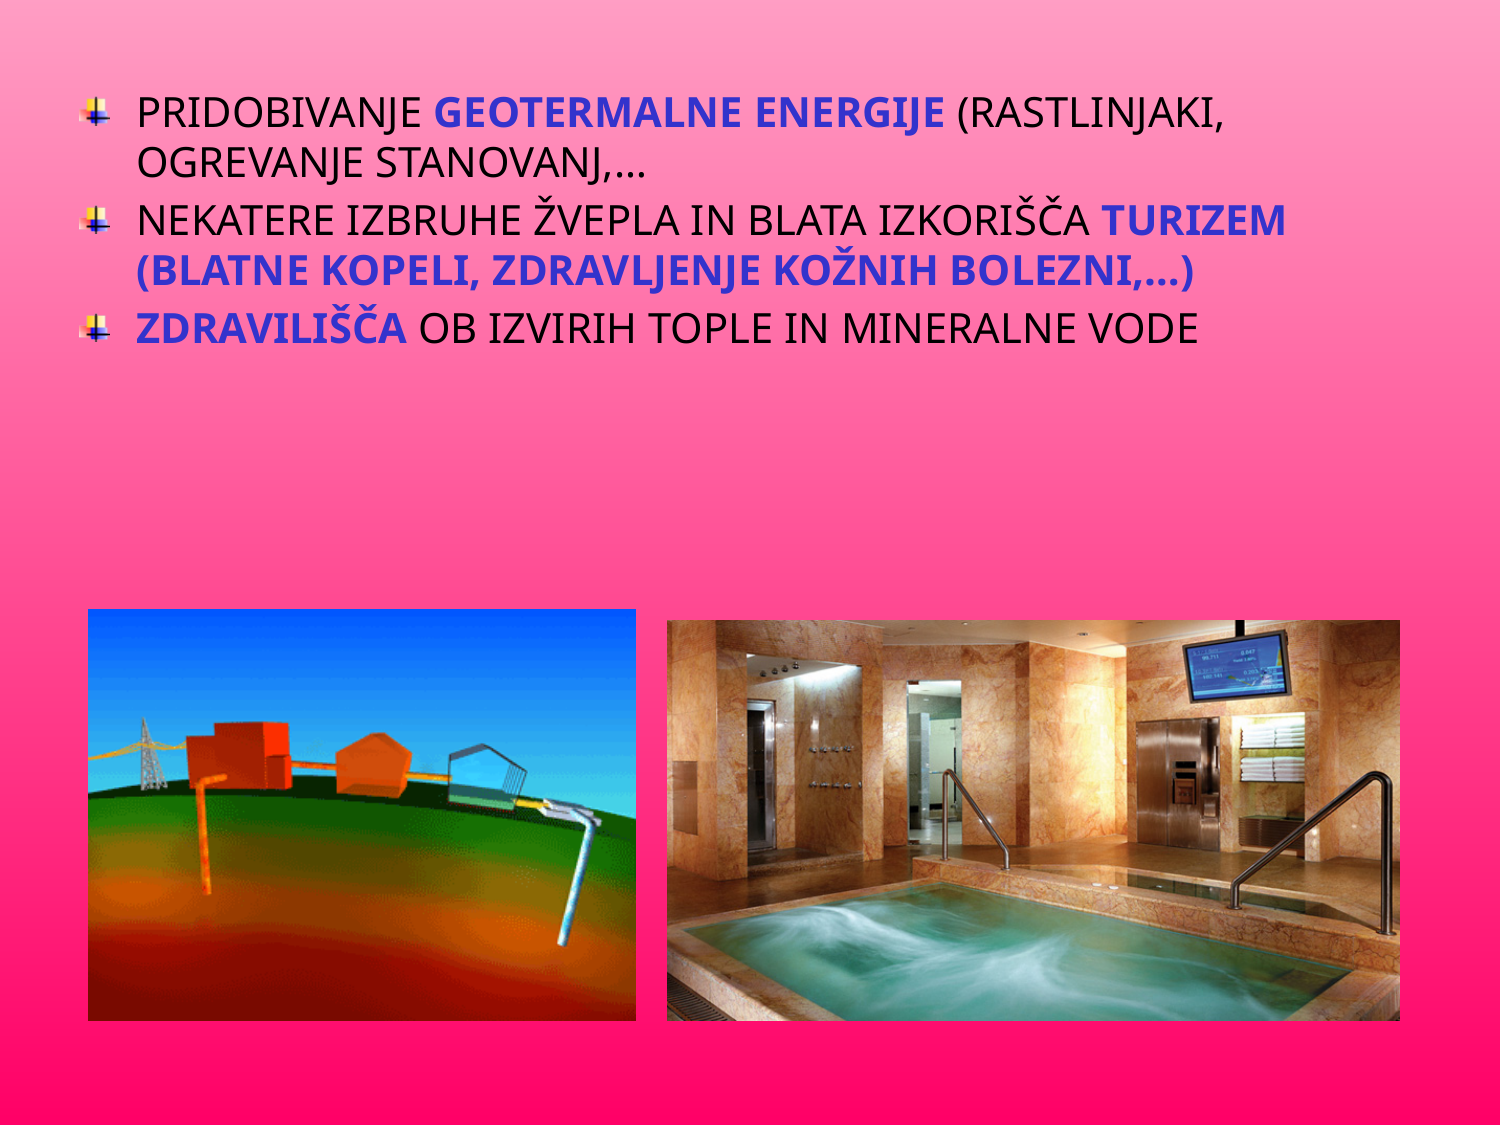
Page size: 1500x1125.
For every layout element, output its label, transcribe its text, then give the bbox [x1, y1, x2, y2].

picture [79, 95, 110, 126]
list PRIDOBIVANJE GEOTERMALNE ENERGIJE (RASTLINJAKI, OGREVANJE STANOVANJ,… NEKATERE IZBRUHE ŽVEPLA IN BLATA IZKORIŠČA TURIZEM (BLATNE KOPELI, ZDRAVLJENJE KOŽNIH BOLEZNI,…) ZDRAVILIŠČA OB IZVIRIH TOPLE IN MINERALNE VODE [64, 77, 1341, 754]
picture [88, 609, 636, 1021]
picture [79, 204, 110, 234]
picture [79, 312, 110, 342]
picture [666, 619, 1400, 1022]
